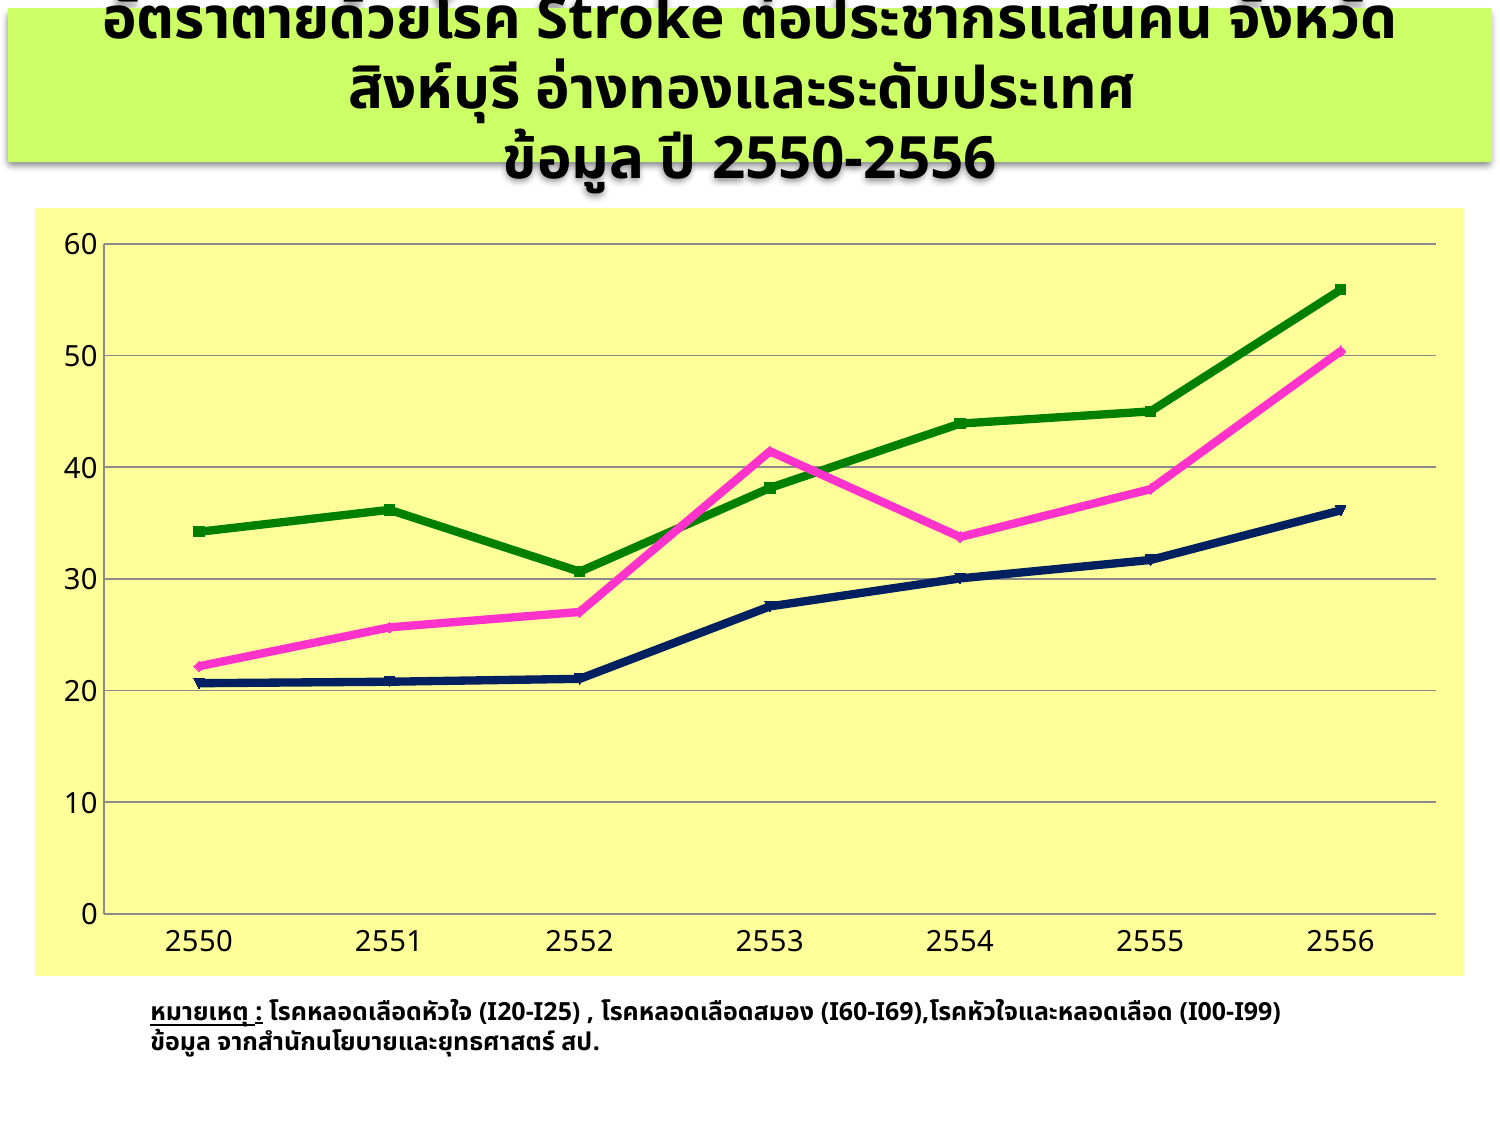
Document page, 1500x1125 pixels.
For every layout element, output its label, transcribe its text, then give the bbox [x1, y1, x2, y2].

text_box หมายเหตุ : โรคหลอดเลือดหัวใจ (I20-I25) , โรคหลอดเลือดสมอง (I60-I69),โรคหัวใจและหลอดเลือด (I00-I99) ข้อมูล จากสำนักนโยบายและยุทธศาสตร์ สป. [135, 987, 1400, 1093]
chart [34, 207, 1465, 977]
text_box อัตราตายด้วยโรค Stroke ต่อประชากรแสนคน จังหวัดสิงห์บุรี อ่างทองและระดับประเทศ ข้อมูล ปี 2550-2556 [8, 8, 1492, 162]
